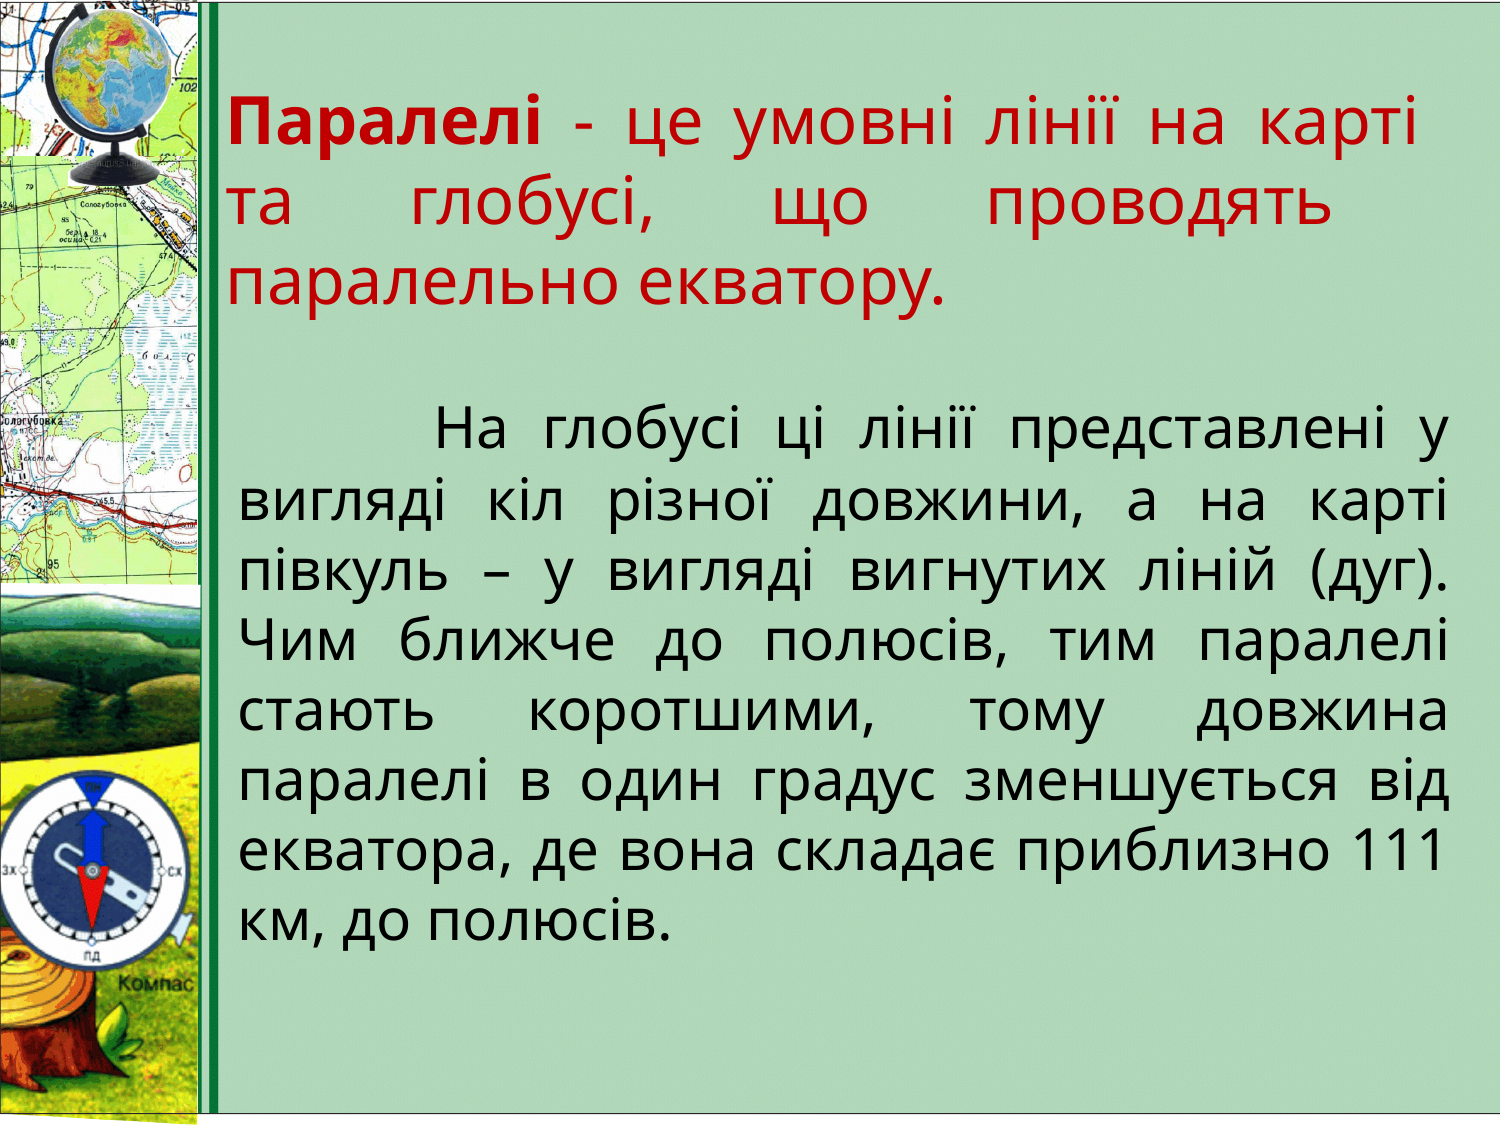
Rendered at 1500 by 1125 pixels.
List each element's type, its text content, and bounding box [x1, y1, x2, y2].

text_box На глобусі ці лінії представлені у вигляді кіл різної довжини, а на карті півкуль – у вигляді вигнутих ліній (дуг). Чим ближче до полюсів, тим паралелі стають коротшими, тому довжина паралелі в один градус зменшується від екватора, де вона складає приблизно 111 км, до полюсів. [222, 375, 1465, 960]
text_box Паралелі - це умовні лінії на карті та глобусі, що проводять паралельно екватору. [210, 70, 1465, 325]
picture [0, 0, 1500, 1125]
